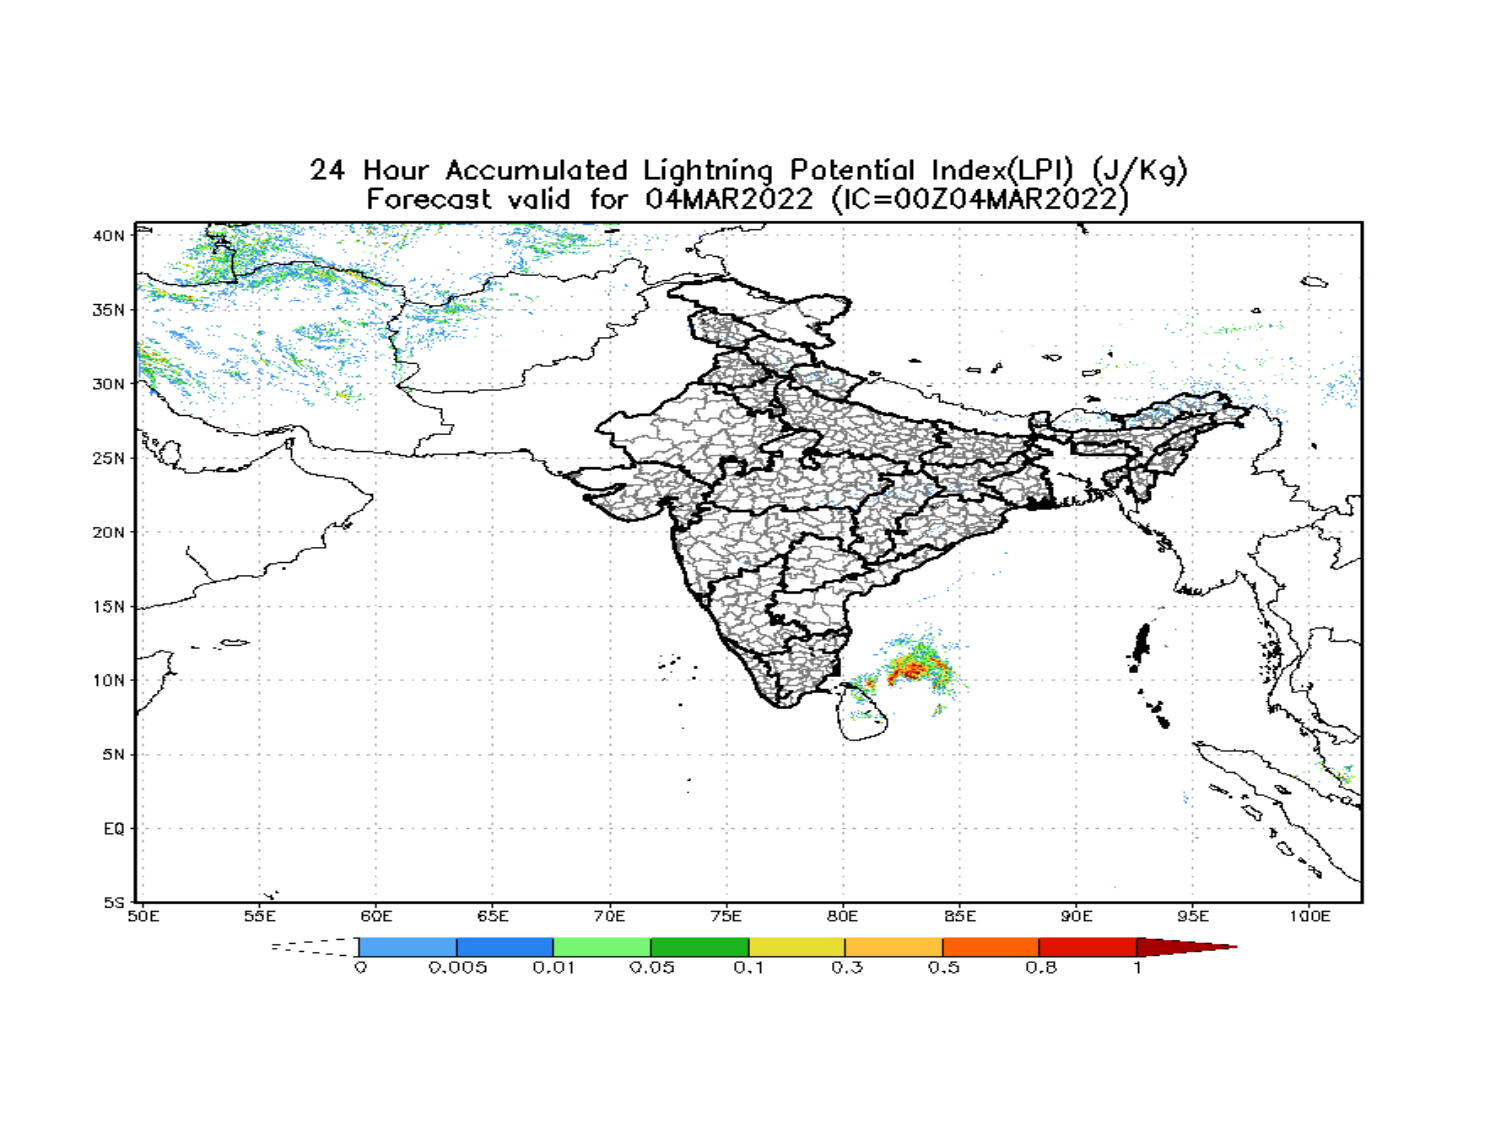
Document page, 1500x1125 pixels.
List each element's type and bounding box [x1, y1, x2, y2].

picture [74, 149, 1426, 976]
